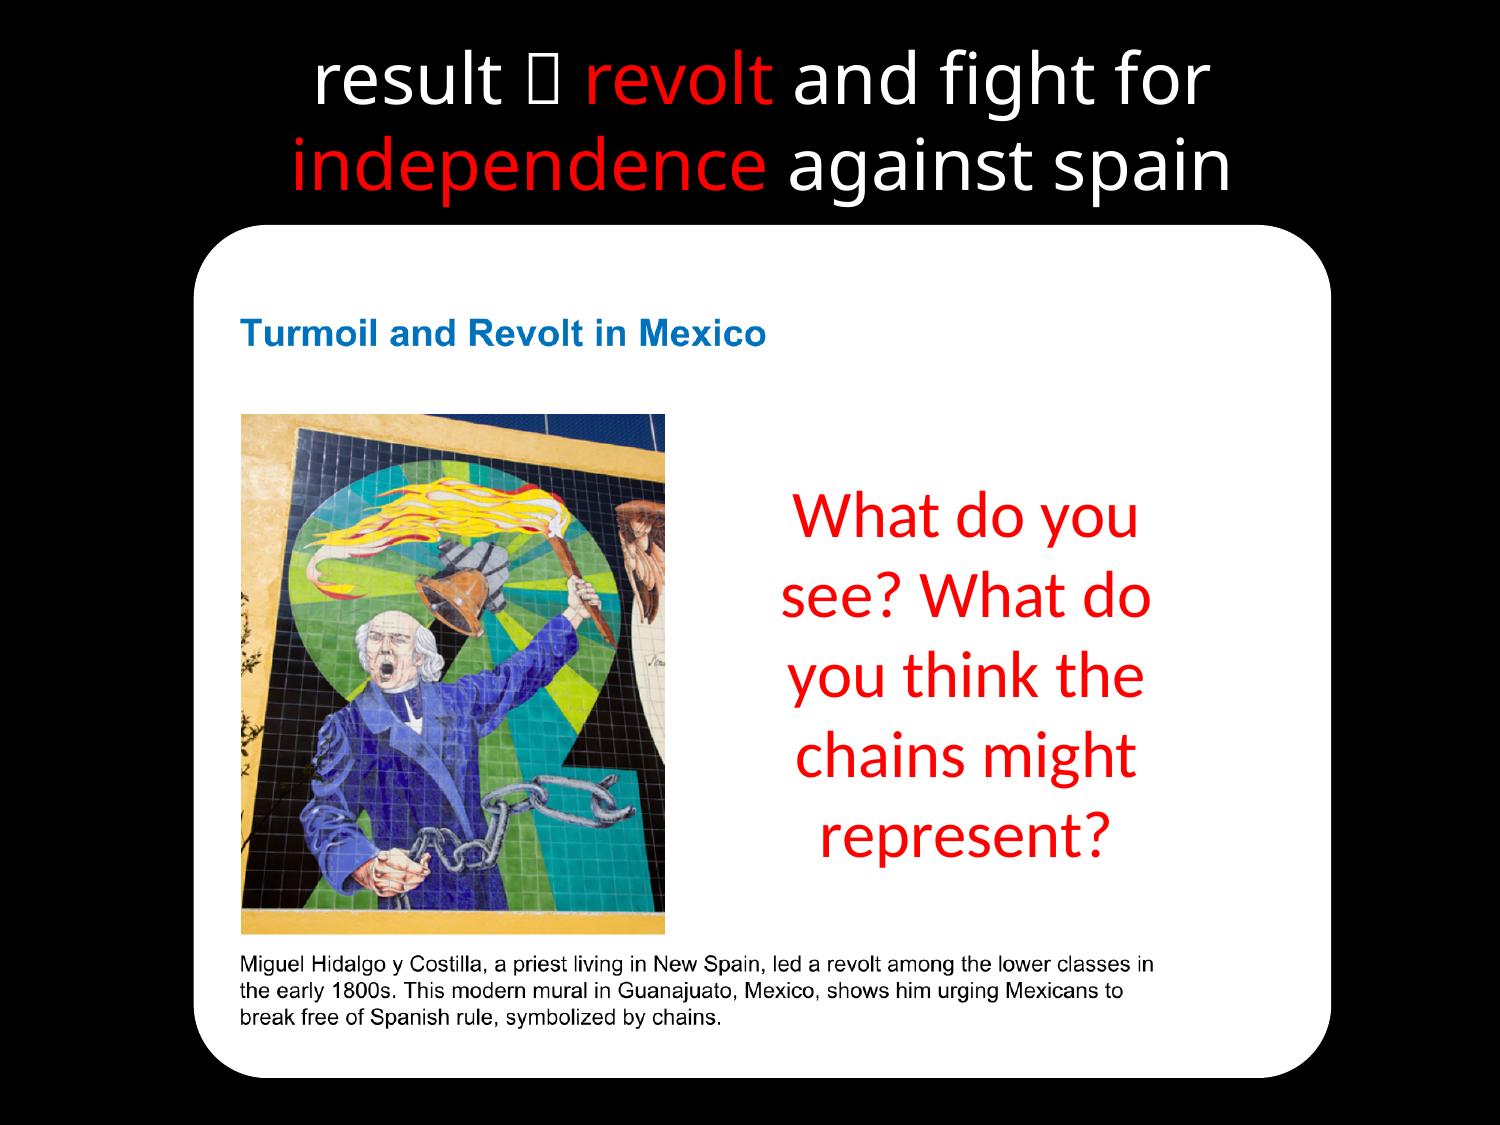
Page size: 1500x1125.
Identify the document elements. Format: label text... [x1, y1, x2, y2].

title result  revolt and fight for independence against spain [87, 24, 1438, 213]
picture [193, 224, 1332, 1079]
